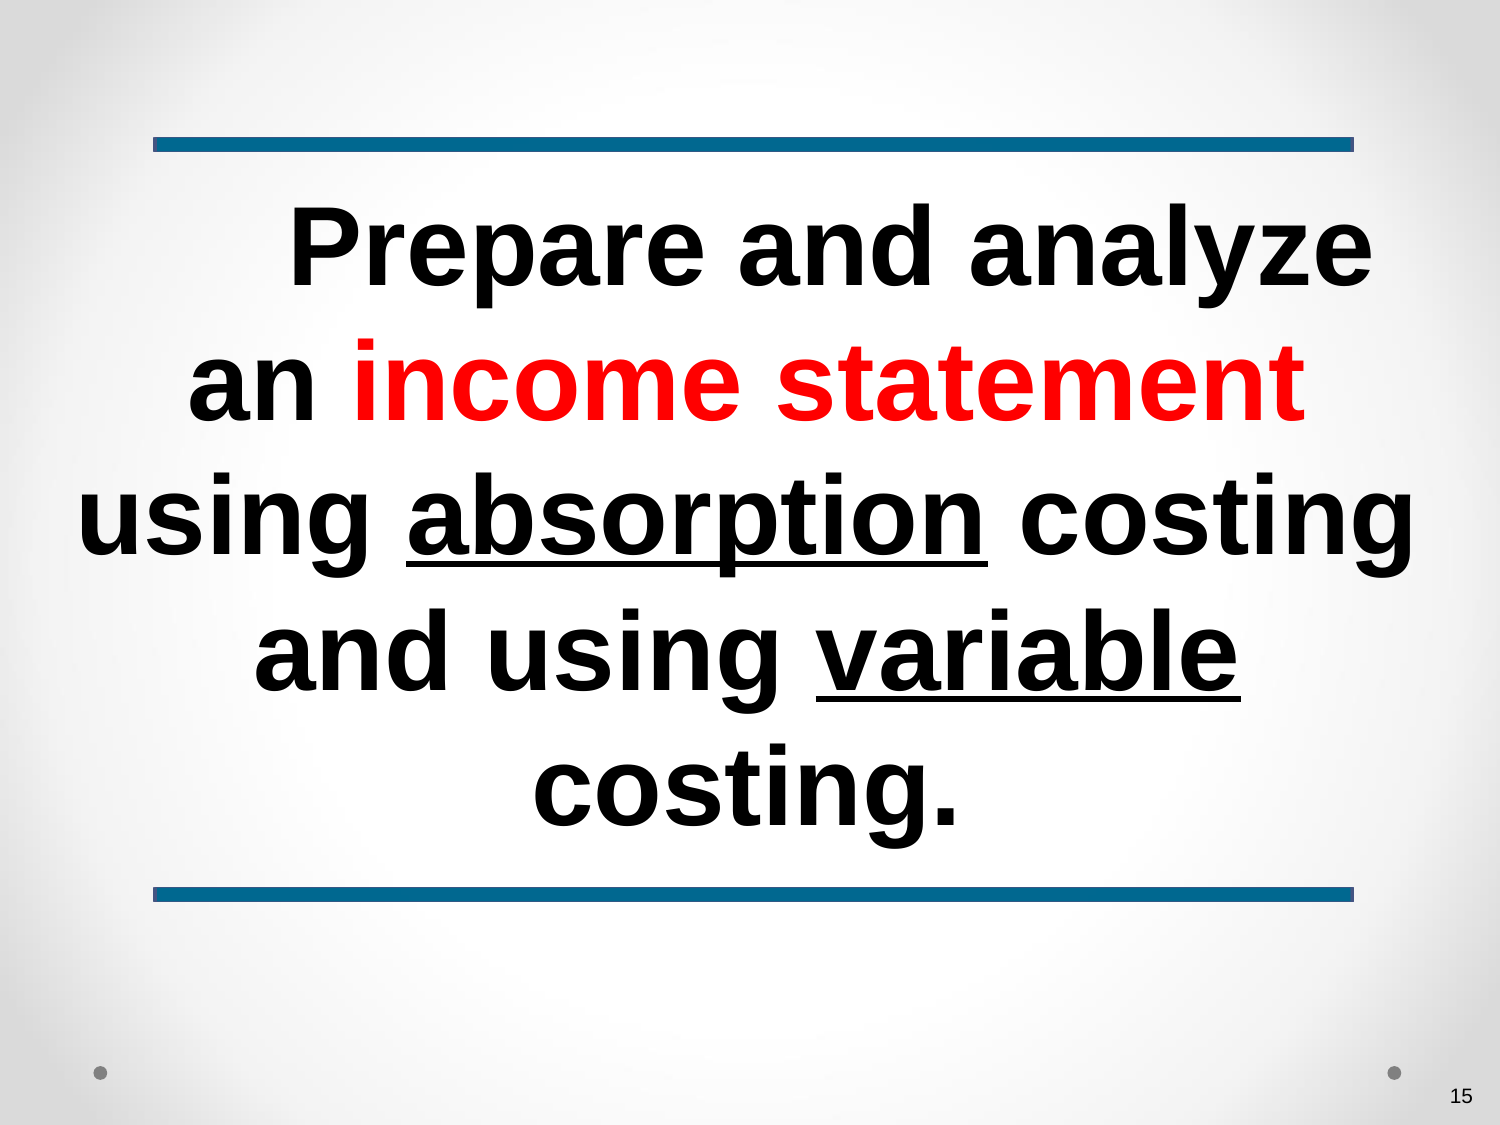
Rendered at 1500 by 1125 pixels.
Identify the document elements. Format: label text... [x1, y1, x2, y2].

title Prepare and analyze an income statement using absorption costing and using variable costing. [50, 299, 1444, 1125]
text_box 15 [1399, 1074, 1488, 1113]
picture [152, 887, 1354, 903]
picture [0, 0, 1500, 1125]
